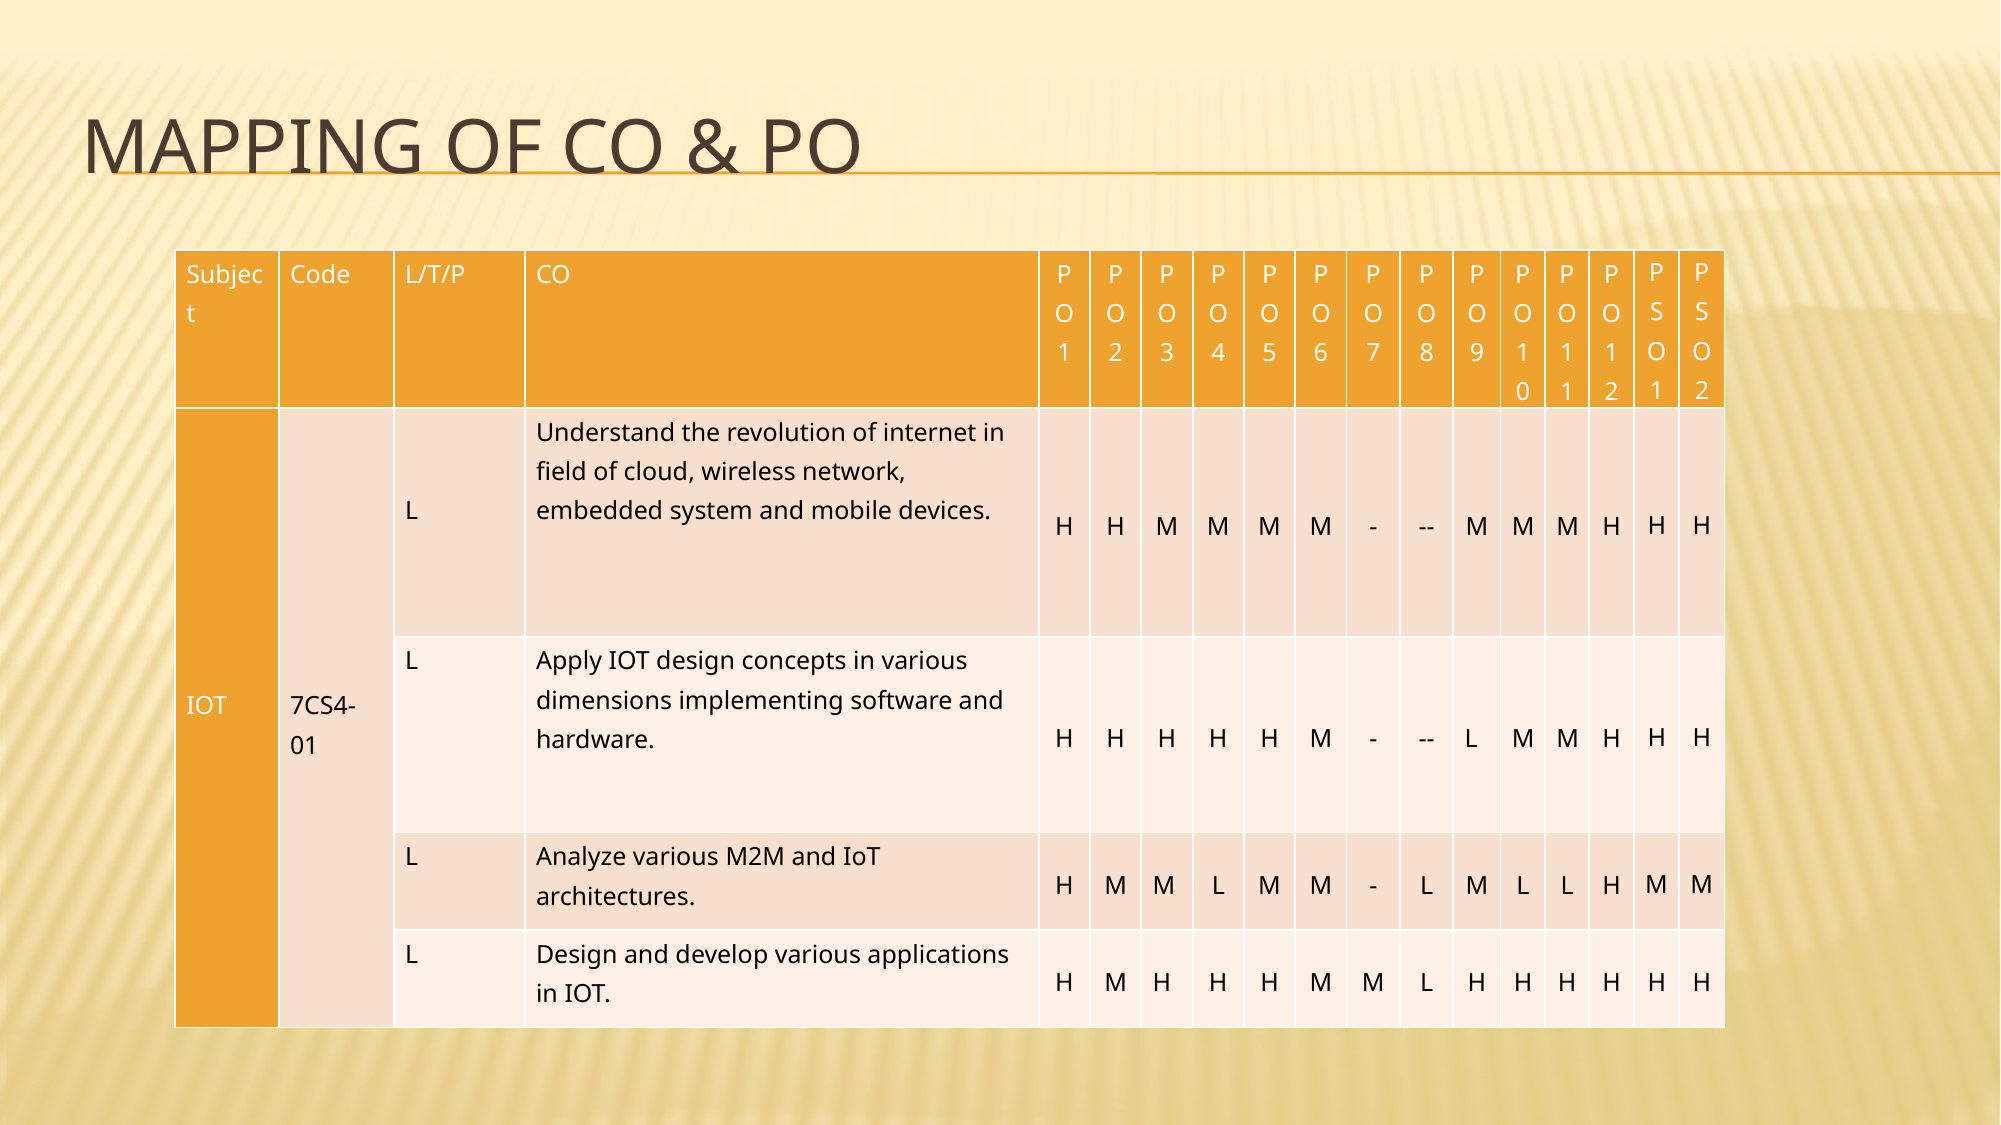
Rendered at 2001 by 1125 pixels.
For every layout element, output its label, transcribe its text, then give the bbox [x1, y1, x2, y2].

table_header L/T/P [395, 251, 524, 407]
table_cell L [1546, 833, 1588, 929]
table_cell H [1680, 409, 1724, 636]
table_cell - [1347, 833, 1399, 929]
table_cell H [1194, 638, 1243, 832]
table_cell M [1501, 638, 1544, 832]
table_header Code [280, 251, 393, 407]
table_cell M [1142, 409, 1192, 636]
table_header PO3 [1142, 251, 1192, 407]
table_cell M [1454, 409, 1500, 636]
table_cell -- [1401, 638, 1452, 832]
table_cell H [1040, 833, 1089, 929]
table_header PO7 [1347, 251, 1399, 407]
table_cell H [1040, 931, 1089, 1027]
table_cell M [1245, 409, 1294, 636]
table_header PO10 [1501, 251, 1544, 407]
table_header PO4 [1194, 251, 1243, 407]
table_cell H [1546, 931, 1588, 1027]
table_cell H [1635, 638, 1678, 832]
table_cell H [1091, 409, 1140, 636]
table_cell M [1635, 833, 1678, 929]
table_header P S O 2 [1680, 251, 1724, 407]
table_cell H [1040, 409, 1089, 636]
table_header PO8 [1401, 251, 1452, 407]
table_cell - [1347, 409, 1399, 636]
table_cell M [1091, 931, 1140, 1027]
table_cell H [1245, 931, 1294, 1027]
table_header PO5 [1245, 251, 1294, 407]
table_cell Analyze various M2M and IoT architectures. [526, 833, 1038, 929]
table_header P S O 1 [1635, 251, 1678, 407]
table_cell H [1194, 931, 1243, 1027]
table_cell H [1501, 931, 1544, 1027]
table_header PO1 [1040, 251, 1089, 407]
table_cell H [1040, 638, 1089, 832]
table_cell L [395, 931, 524, 1027]
table_cell M [1296, 638, 1346, 832]
table_cell L [395, 638, 524, 832]
table_cell L [395, 409, 524, 636]
table_cell M [1454, 833, 1500, 929]
table_cell H [1680, 638, 1724, 832]
table_cell M [1091, 833, 1140, 929]
table_cell -- [1401, 409, 1452, 636]
table_header PO9 [1454, 251, 1500, 407]
title Mapping of co & po [66, 75, 1967, 213]
table_cell H [1635, 409, 1678, 636]
table_cell Apply IOT design concepts in various dimensions implementing software and hardware. [526, 638, 1038, 832]
table_cell L [1401, 833, 1452, 929]
table_header PO12 [1590, 251, 1633, 407]
table_cell M [1296, 931, 1346, 1027]
table_cell M [1142, 833, 1192, 929]
table_cell L [1194, 833, 1243, 929]
table_cell M [1501, 409, 1544, 636]
table_cell H [1590, 638, 1633, 832]
table_cell H [1142, 931, 1192, 1027]
table_cell - [1347, 638, 1399, 832]
table_cell M [1680, 833, 1724, 929]
table_cell H [1590, 833, 1633, 929]
table_cell M [1296, 833, 1346, 929]
table_cell IOT [176, 409, 278, 1027]
table_cell H [1635, 931, 1678, 1027]
table_cell H [1680, 931, 1724, 1027]
table_cell L [1454, 638, 1500, 832]
table_cell H [1590, 931, 1633, 1027]
table_cell H [1454, 931, 1500, 1027]
table_cell Design and develop various applications in IOT. [526, 931, 1038, 1027]
table_cell H [1142, 638, 1192, 832]
table_cell H [1590, 409, 1633, 636]
table_cell M [1546, 409, 1588, 636]
table_header PO6 [1296, 251, 1346, 407]
table_cell M [1546, 638, 1588, 832]
table_header CO [526, 251, 1038, 407]
table_cell H [1091, 638, 1140, 832]
table_header PO11 [1546, 251, 1588, 407]
table_cell M [1194, 409, 1243, 636]
table_cell 7CS4-01 [280, 409, 393, 1027]
table_header Subject [176, 251, 278, 407]
table_cell Understand the revolution of internet in field of cloud, wireless network, embedded system and mobile devices. [526, 409, 1038, 636]
table_cell L [395, 833, 524, 929]
table_cell M [1296, 409, 1346, 636]
table_cell L [1401, 931, 1452, 1027]
table_header PO2 [1091, 251, 1140, 407]
table_cell M [1245, 833, 1294, 929]
table_cell H [1245, 638, 1294, 832]
table_cell M [1347, 931, 1399, 1027]
table_cell L [1501, 833, 1544, 929]
